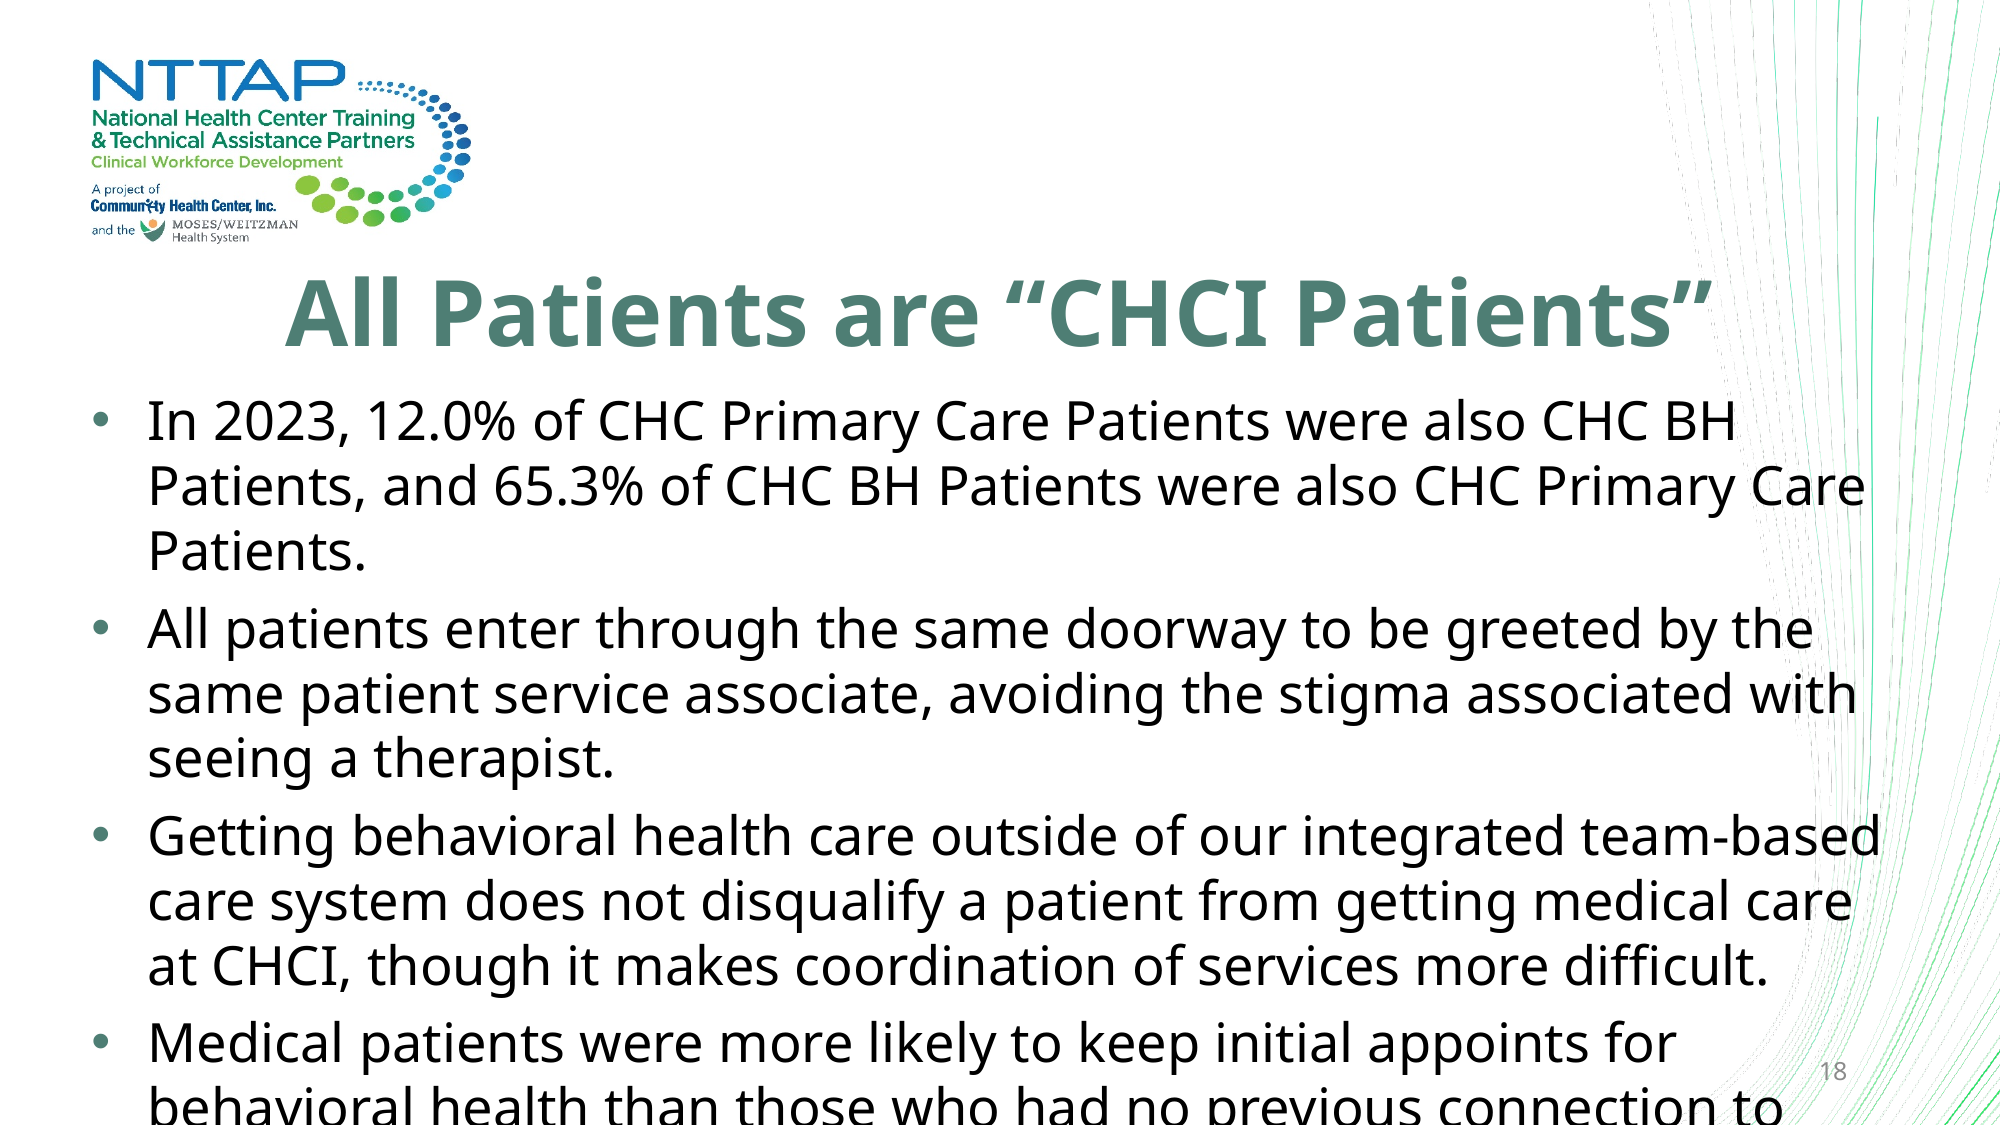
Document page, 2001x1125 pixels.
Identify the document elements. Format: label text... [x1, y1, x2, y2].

picture [91, 59, 471, 244]
text_box In 2023, 12.0% of CHC Primary Care Patients were also CHC BH Patients, and 65.3% of CHC BH Patients were also CHC Primary Care Patients. All patients enter through the same doorway to be greeted by the same patient service associate, avoiding the stigma associated with seeing a therapist. Getting behavioral health care outside of our integrated team-based care system does not disqualify a patient from getting medical care at CHCI, though it makes coordination of services more difficult. Medical patients were more likely to keep initial appoints for behavioral health than those who had no previous connection to CHCI. [76, 379, 1924, 1053]
picture [1588, 380, 2000, 1125]
text_box All Patients are “CHCI Patients” [0, 253, 2000, 380]
picture [1588, 0, 2000, 253]
